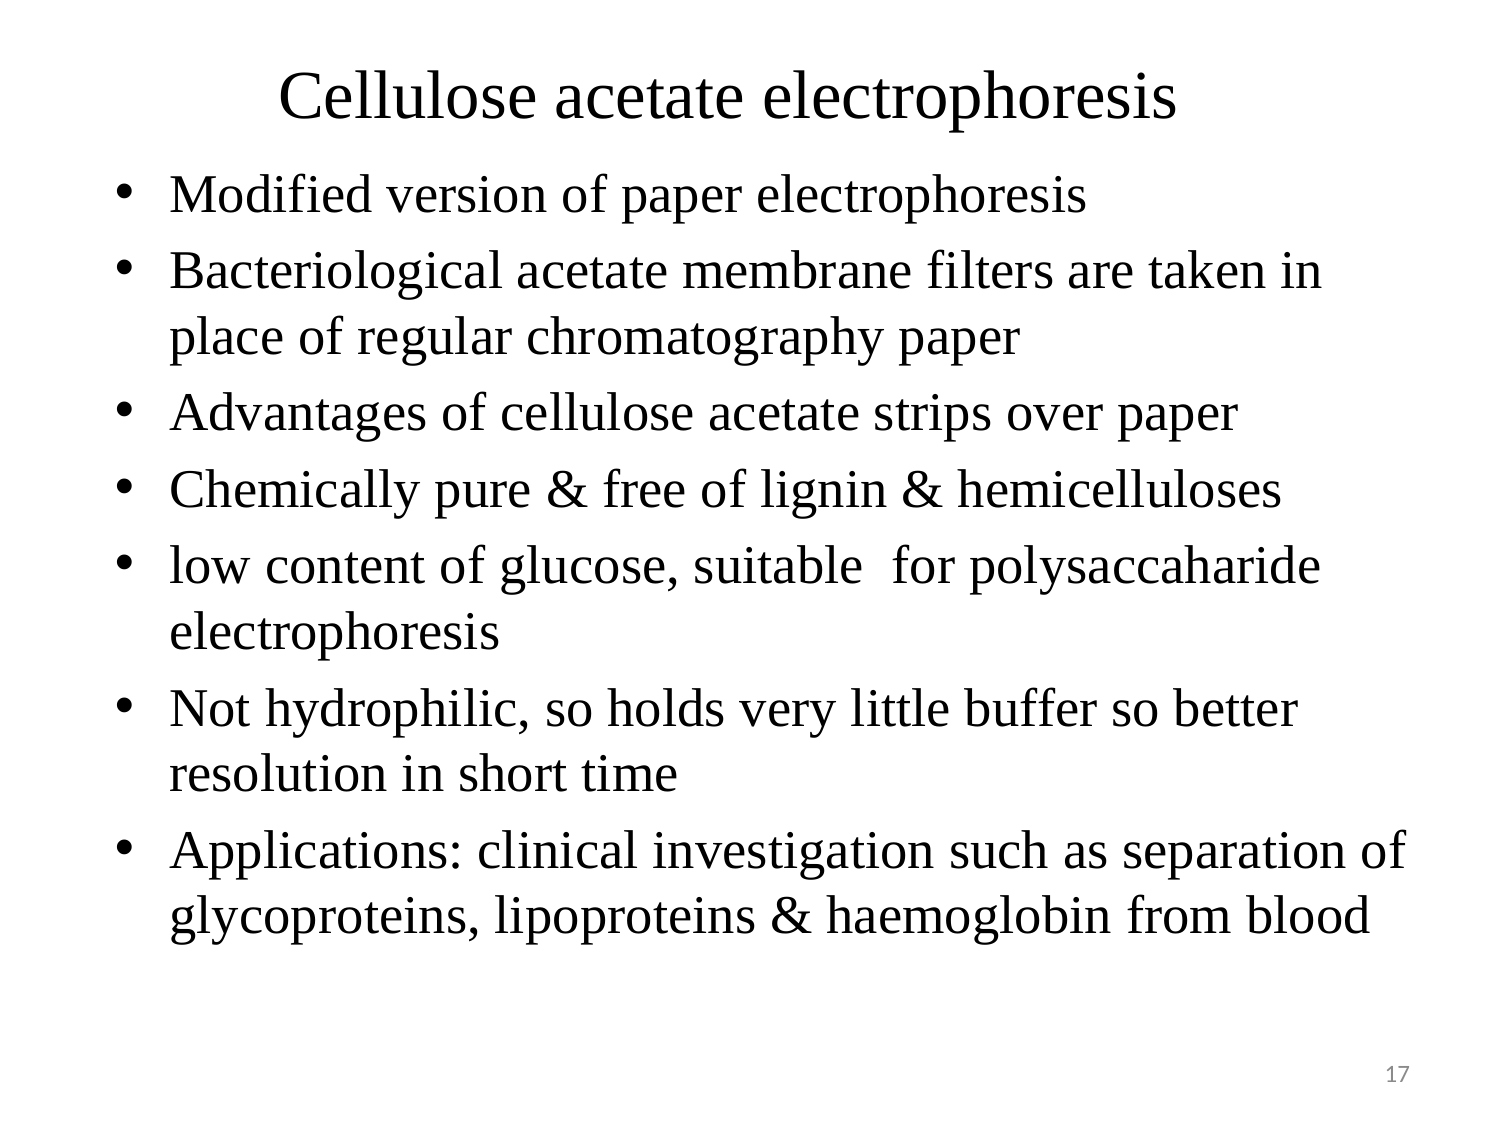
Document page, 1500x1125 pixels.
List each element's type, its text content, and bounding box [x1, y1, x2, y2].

slide_number 17 [1074, 1042, 1425, 1103]
title Cellulose acetate electrophoresis [62, 37, 1413, 145]
list Modified version of paper electrophoresis Bacteriological acetate membrane filters are taken in place of regular chromatography paper Advantages of cellulose acetate strips over paper Chemically pure & free of lignin & hemicelluloses low content of glucose, suitable for polysaccaharide electrophoresis Not hydrophilic, so holds very little buffer so better resolution in short time Applications: clinical investigation such as separation of glycoproteins, lipoproteins & haemoglobin from blood [99, 149, 1425, 1025]
